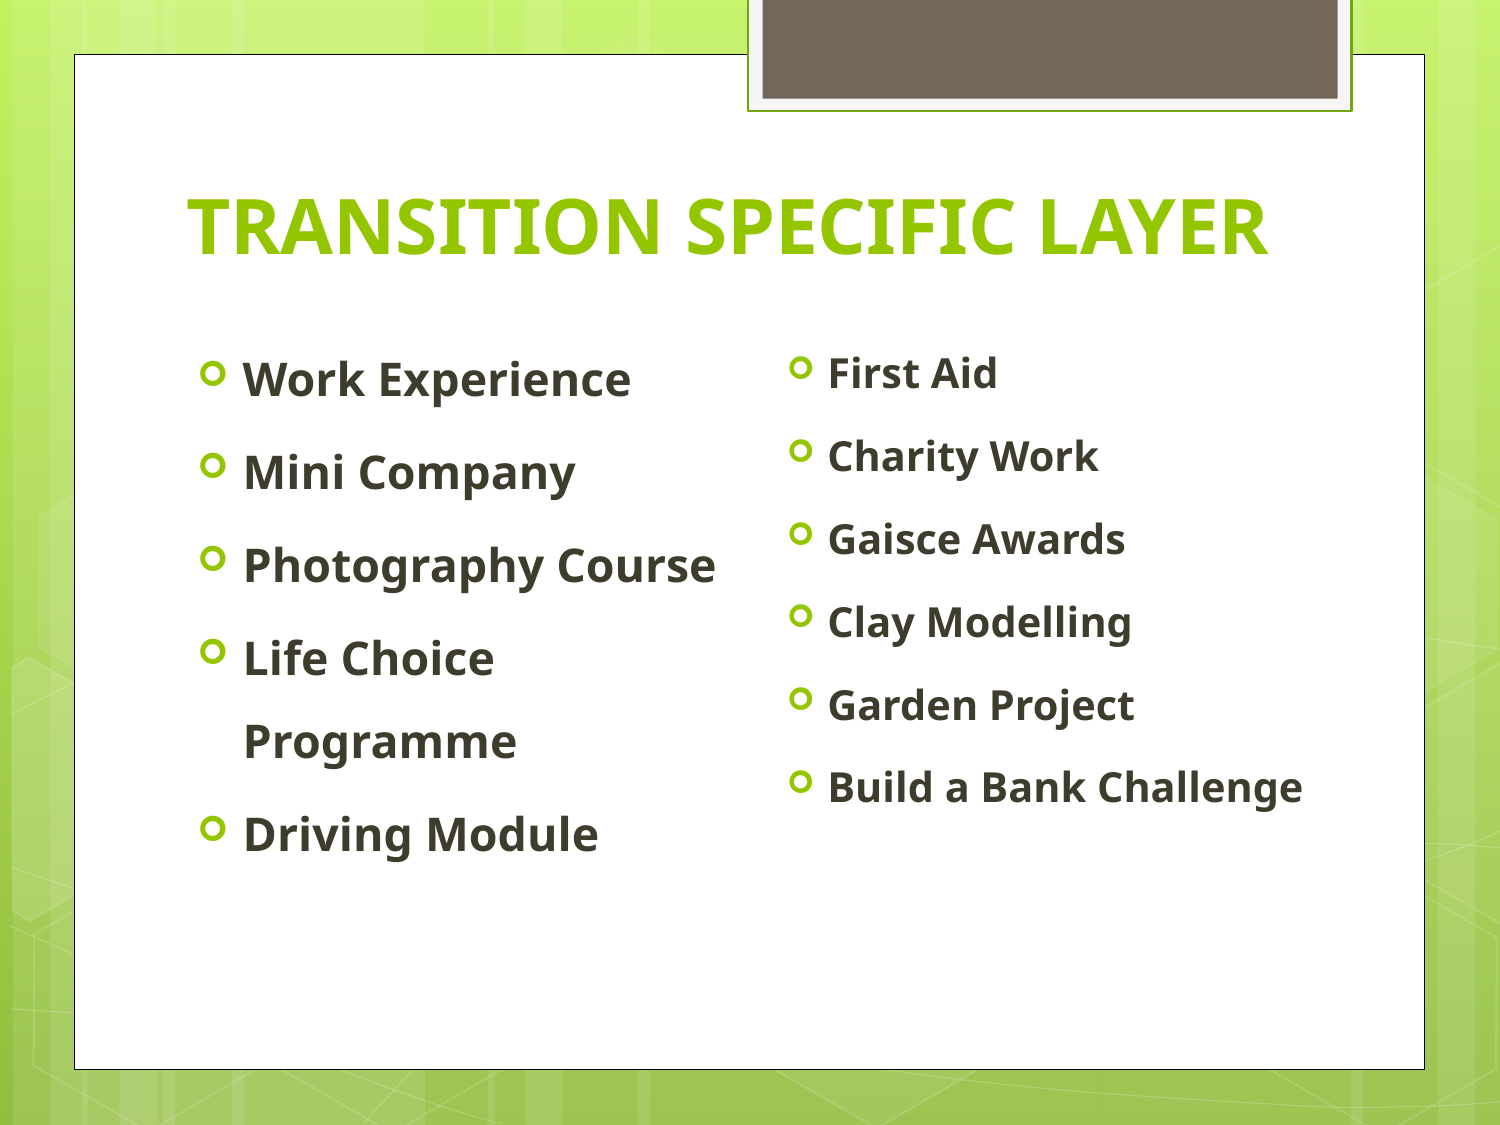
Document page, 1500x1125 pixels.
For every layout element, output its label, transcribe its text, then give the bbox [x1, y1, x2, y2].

title TRANSITION SPECIFIC LAYER [171, 90, 1324, 278]
list Work Experience Mini Company Photography Course Life Choice Programme Driving Module [171, 314, 733, 888]
list First Aid Charity Work Gaisce Awards Clay Modelling Garden Project Build a Bank Challenge [761, 314, 1323, 888]
